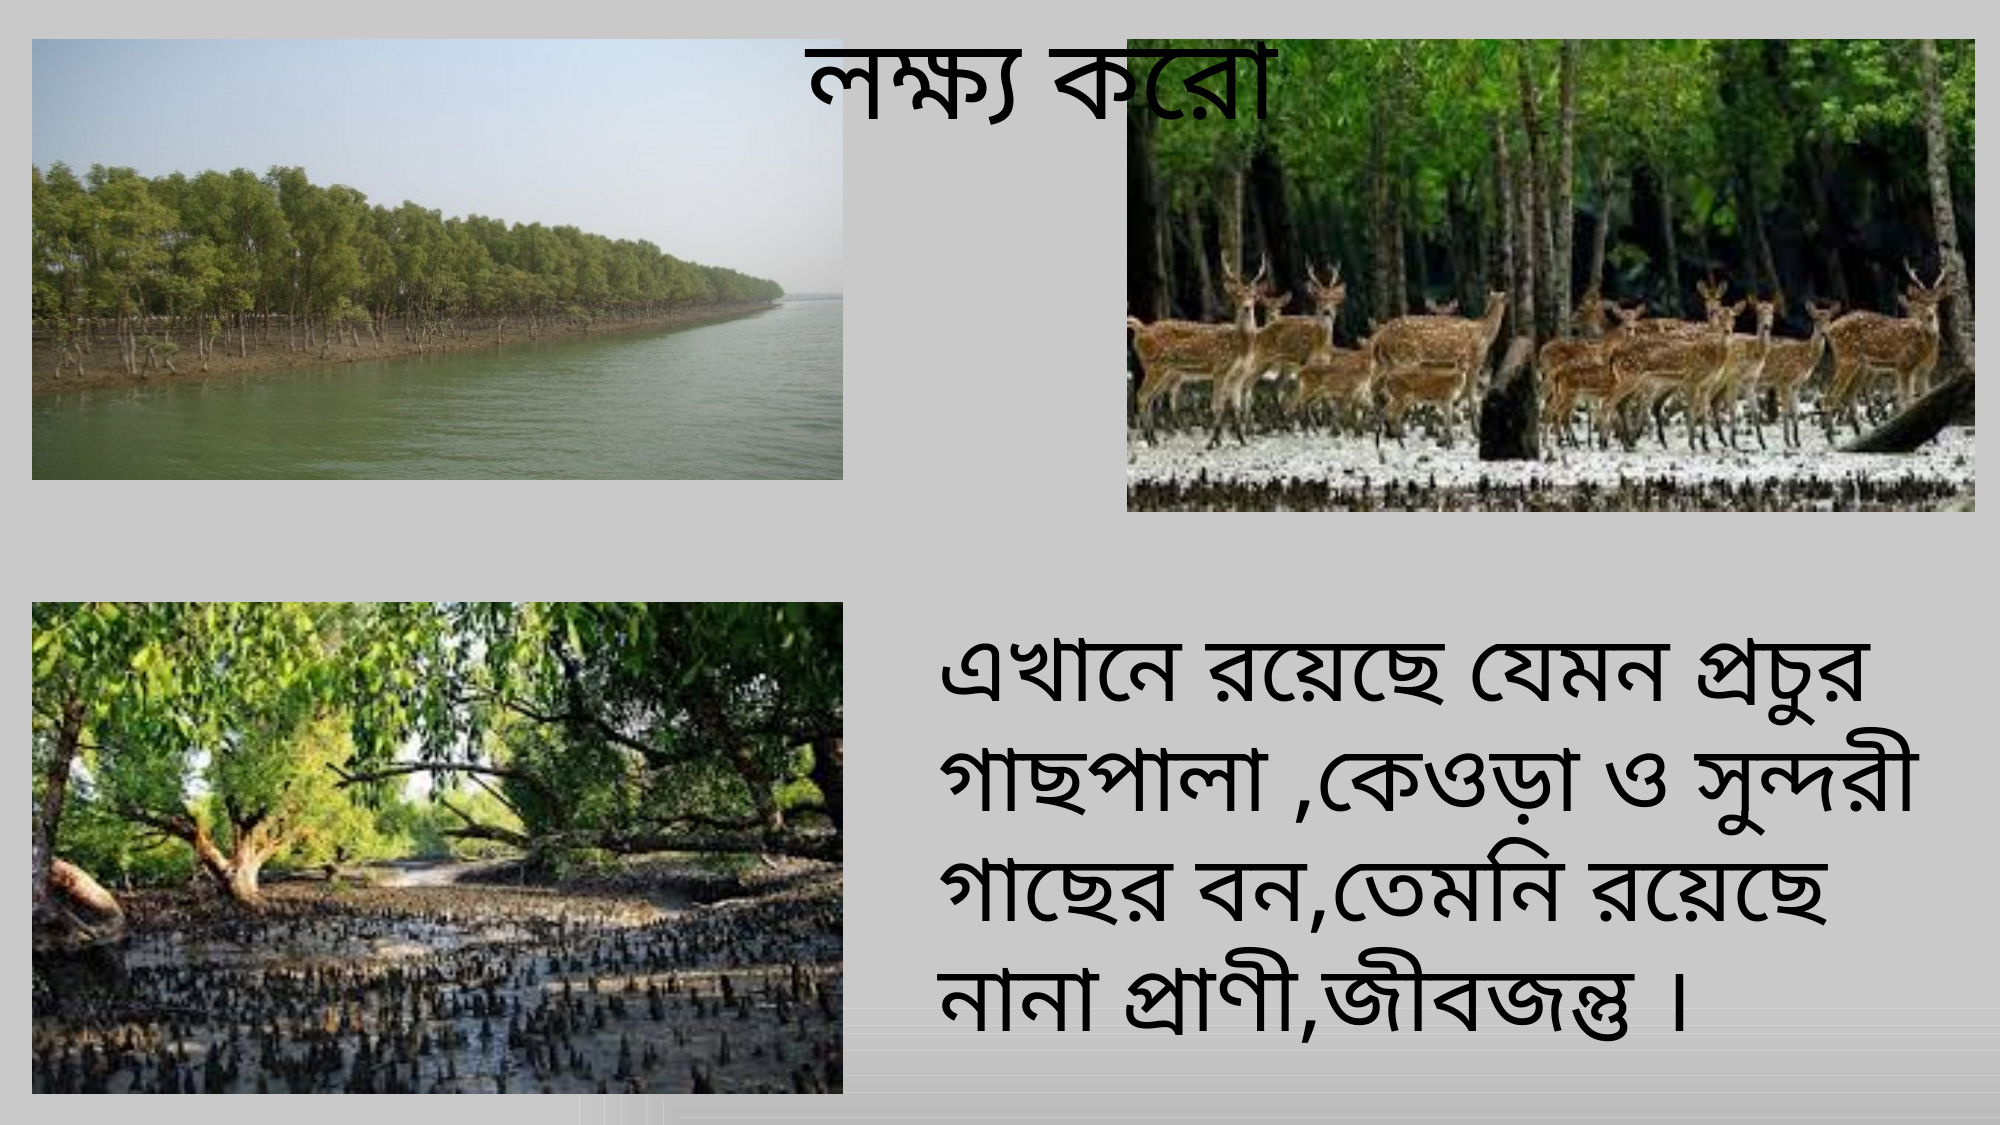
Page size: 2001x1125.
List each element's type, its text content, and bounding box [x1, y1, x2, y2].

picture [31, 39, 843, 480]
text_box এখানে রয়েছে যেমন প্রচুর গাছপালা ,কেওড়া ও সুন্দরী গাছের বন,তেমনি রয়েছে নানা প্রাণী,জীবজন্তু । [924, 602, 1970, 1057]
picture [31, 602, 843, 1095]
text_box লক্ষ্য করো [791, 0, 1292, 150]
picture [1127, 39, 1975, 512]
